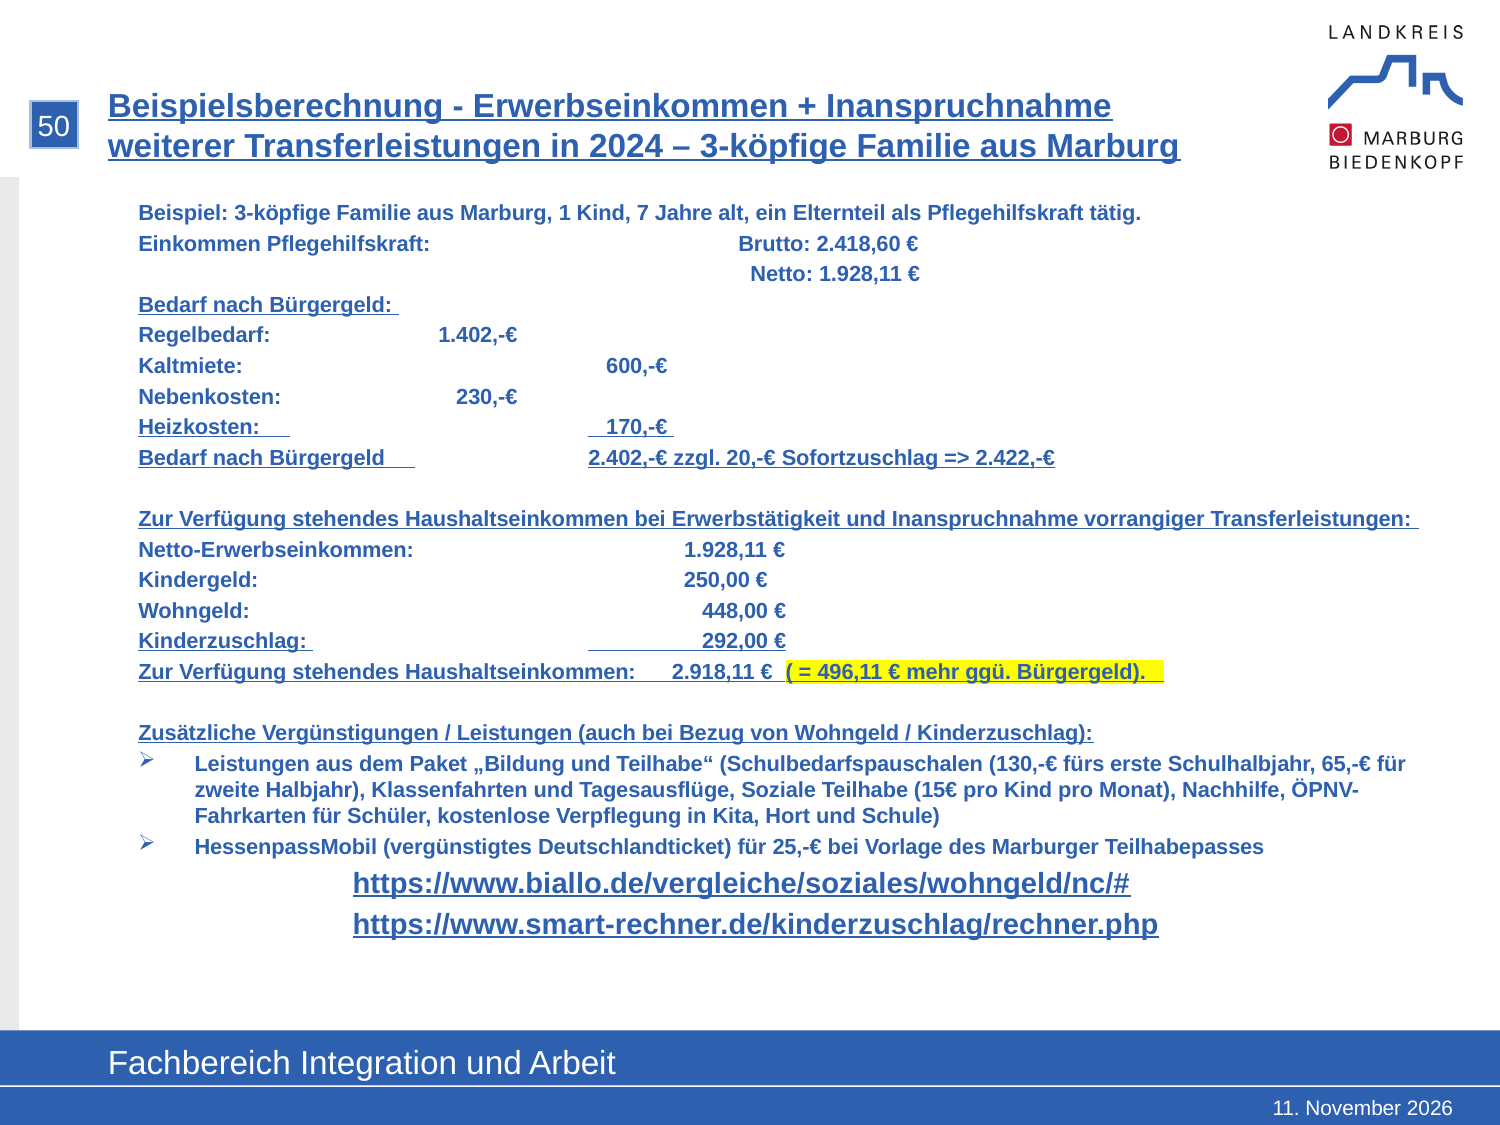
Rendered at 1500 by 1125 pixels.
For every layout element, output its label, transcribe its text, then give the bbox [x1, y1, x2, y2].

list Beispiel: 3-köpfige Familie aus Marburg, 1 Kind, 7 Jahre alt, ein Elternteil als Pflegehilfskraft tätig. Einkommen Pflegehilfskraft: Brutto: 2.418,60 € Netto: 1.928,11 € Bedarf nach Bürgergeld: Regelbedarf: 1.402,-€ Kaltmiete: 600,-€ Nebenkosten: 230,-€ Heizkosten: 170,-€ Bedarf nach Bürgergeld 2.402,-€ zzgl. 20,-€ Sofortzuschlag => 2.422,-€ Zur Verfügung stehendes Haushaltseinkommen bei Erwerbstätigkeit und Inanspruchnahme vorrangiger Transferleistungen: Netto-Erwerbseinkommen: 1.928,11 € Kindergeld: 250,00 € Wohngeld: 448,00 € Kinderzuschlag: 292,00 € Zur Verfügung stehendes Haushaltseinkommen: 2.918,11 € ( = 496,11 € mehr ggü. Bürgergeld). Zusätzliche Vergünstigungen / Leistungen (auch bei Bezug von Wohngeld / Kinderzuschlag): Leistungen aus dem Paket „Bildung und Teilhabe“ (Schulbedarfspauschalen (130,-€ fürs erste Schulhalbjahr, 65,-€ für zweite Halbjahr), Klassenfahrten und Tagesausflüge, Soziale Teilhabe (15€ pro Kind pro Monat), Nachhilfe, ÖPNV-Fahrkarten für Schüler, kostenlose Verpflegung in Kita, Hort und Schule) HessenpassMobil (vergünstigtes Deutschlandticket) für 25,-€ bei Vorlage des Marburger Teilhabepasses https://www.biallo.de/vergleiche/soziales/wohngeld/nc/# https://www.smart-rechner.de/kinderzuschlag/rechner.php [108, 191, 1459, 934]
picture [1328, 25, 1463, 169]
footer Fachbereich Integration und Arbeit [102, 1034, 996, 1082]
slide_number 50 [29, 100, 79, 149]
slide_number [1203, 1088, 1459, 1124]
title Beispielsberechnung - Erwerbseinkommen + Inanspruchnahme weiterer Transferleistungen in 2024 – 3-köpfige Familie aus Marburg [102, 65, 1236, 183]
